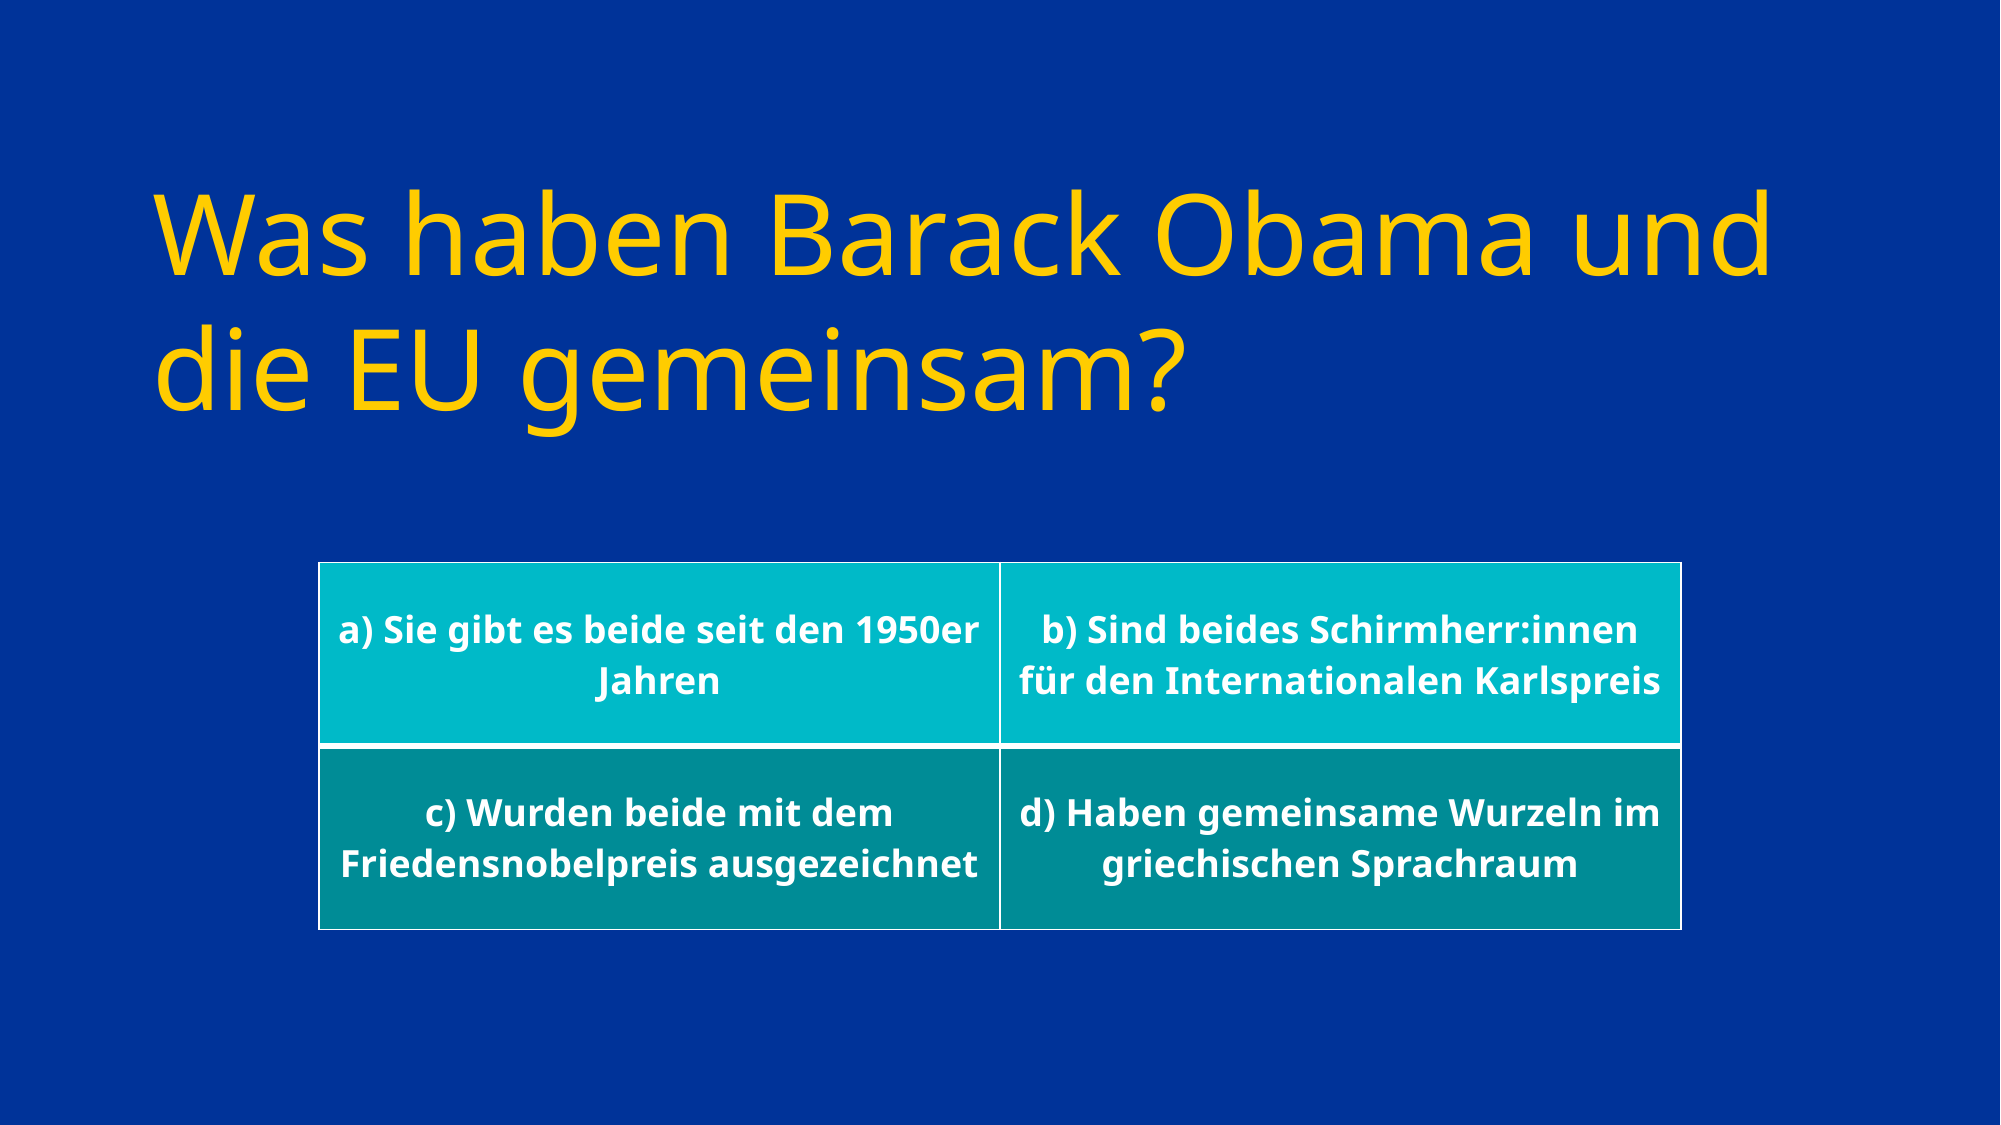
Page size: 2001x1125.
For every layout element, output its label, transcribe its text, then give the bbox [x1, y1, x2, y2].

table_header a) Sie gibt es beide seit den 1950er Jahren [320, 563, 999, 743]
title Was haben Barack Obama und die EU gemeinsam? [137, 59, 1950, 536]
table_cell d) Haben gemeinsame Wurzeln im griechischen Sprachraum [1001, 749, 1680, 929]
table_header b) Sind beides Schirmherr:innen für den Internationalen Karlspreis [1001, 563, 1680, 743]
table_cell c) Wurden beide mit dem Friedensnobelpreis ausgezeichnet [320, 749, 999, 929]
